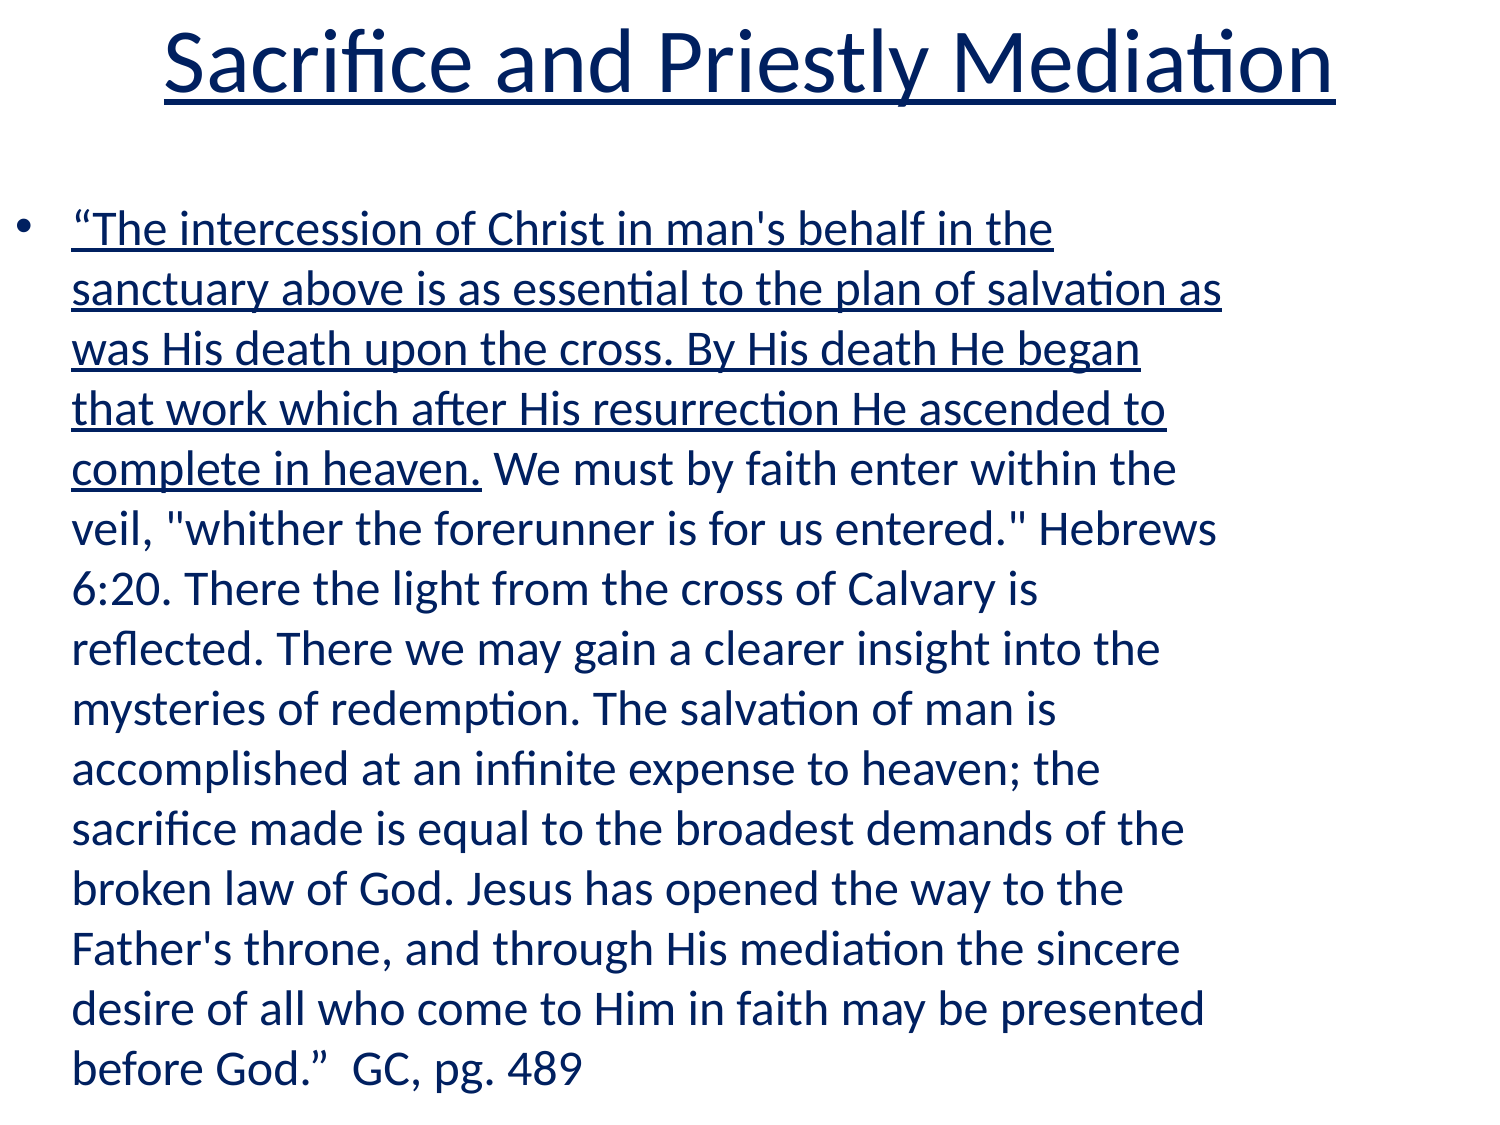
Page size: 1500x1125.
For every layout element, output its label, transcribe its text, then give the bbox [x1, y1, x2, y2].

title Sacrifice and Priestly Mediation [75, 0, 1425, 163]
list “The intercession of Christ in man's behalf in the sanctuary above is as essential to the plan of salvation as was His death upon the cross. By His death He began that work which after His resurrection He ascended to complete in heaven. We must by faith enter within the veil, "whither the forerunner is for us entered." Hebrews 6:20. There the light from the cross of Calvary is reflected. There we may gain a clearer insight into the mysteries of redemption. The salvation of man is accomplished at an infinite expense to heaven; the sacrifice made is equal to the broadest demands of the broken law of God. Jesus has opened the way to the Father's throne, and through His mediation the sincere desire of all who come to Him in faith may be presented before God.” GC, pg. 489 [0, 187, 1250, 1005]
